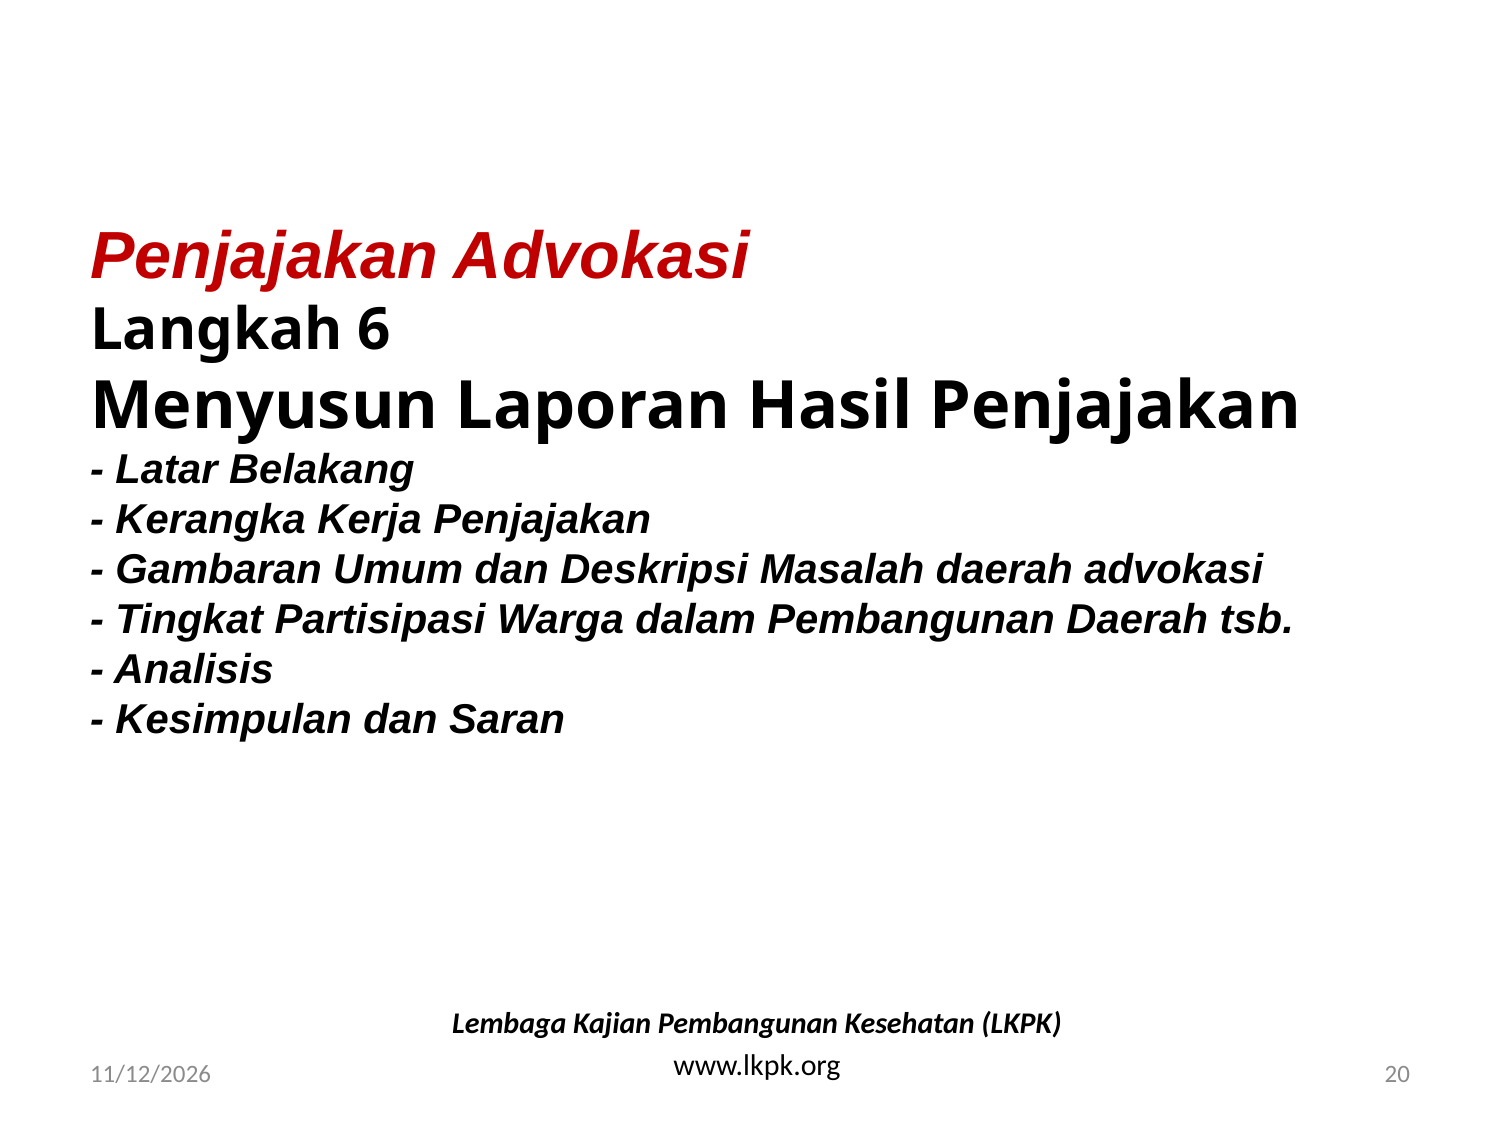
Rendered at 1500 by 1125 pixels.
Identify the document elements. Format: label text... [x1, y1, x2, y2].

list Lembaga Kajian Pembangunan Kesehatan (LKPK) www.lkpk.org [82, 996, 1432, 1090]
slide_number 20 [1074, 1042, 1425, 1103]
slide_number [75, 1042, 425, 1103]
title Penjajakan Advokasi Langkah 6 Menyusun Laporan Hasil Penjajakan - Latar Belakang - Kerangka Kerja Penjajakan - Gambaran Umum dan Deskripsi Masalah daerah advokasi - Tingkat Partisipasi Warga dalam Pembangunan Daerah tsb. - Analisis - Kesimpulan dan Saran [75, 70, 1425, 973]
